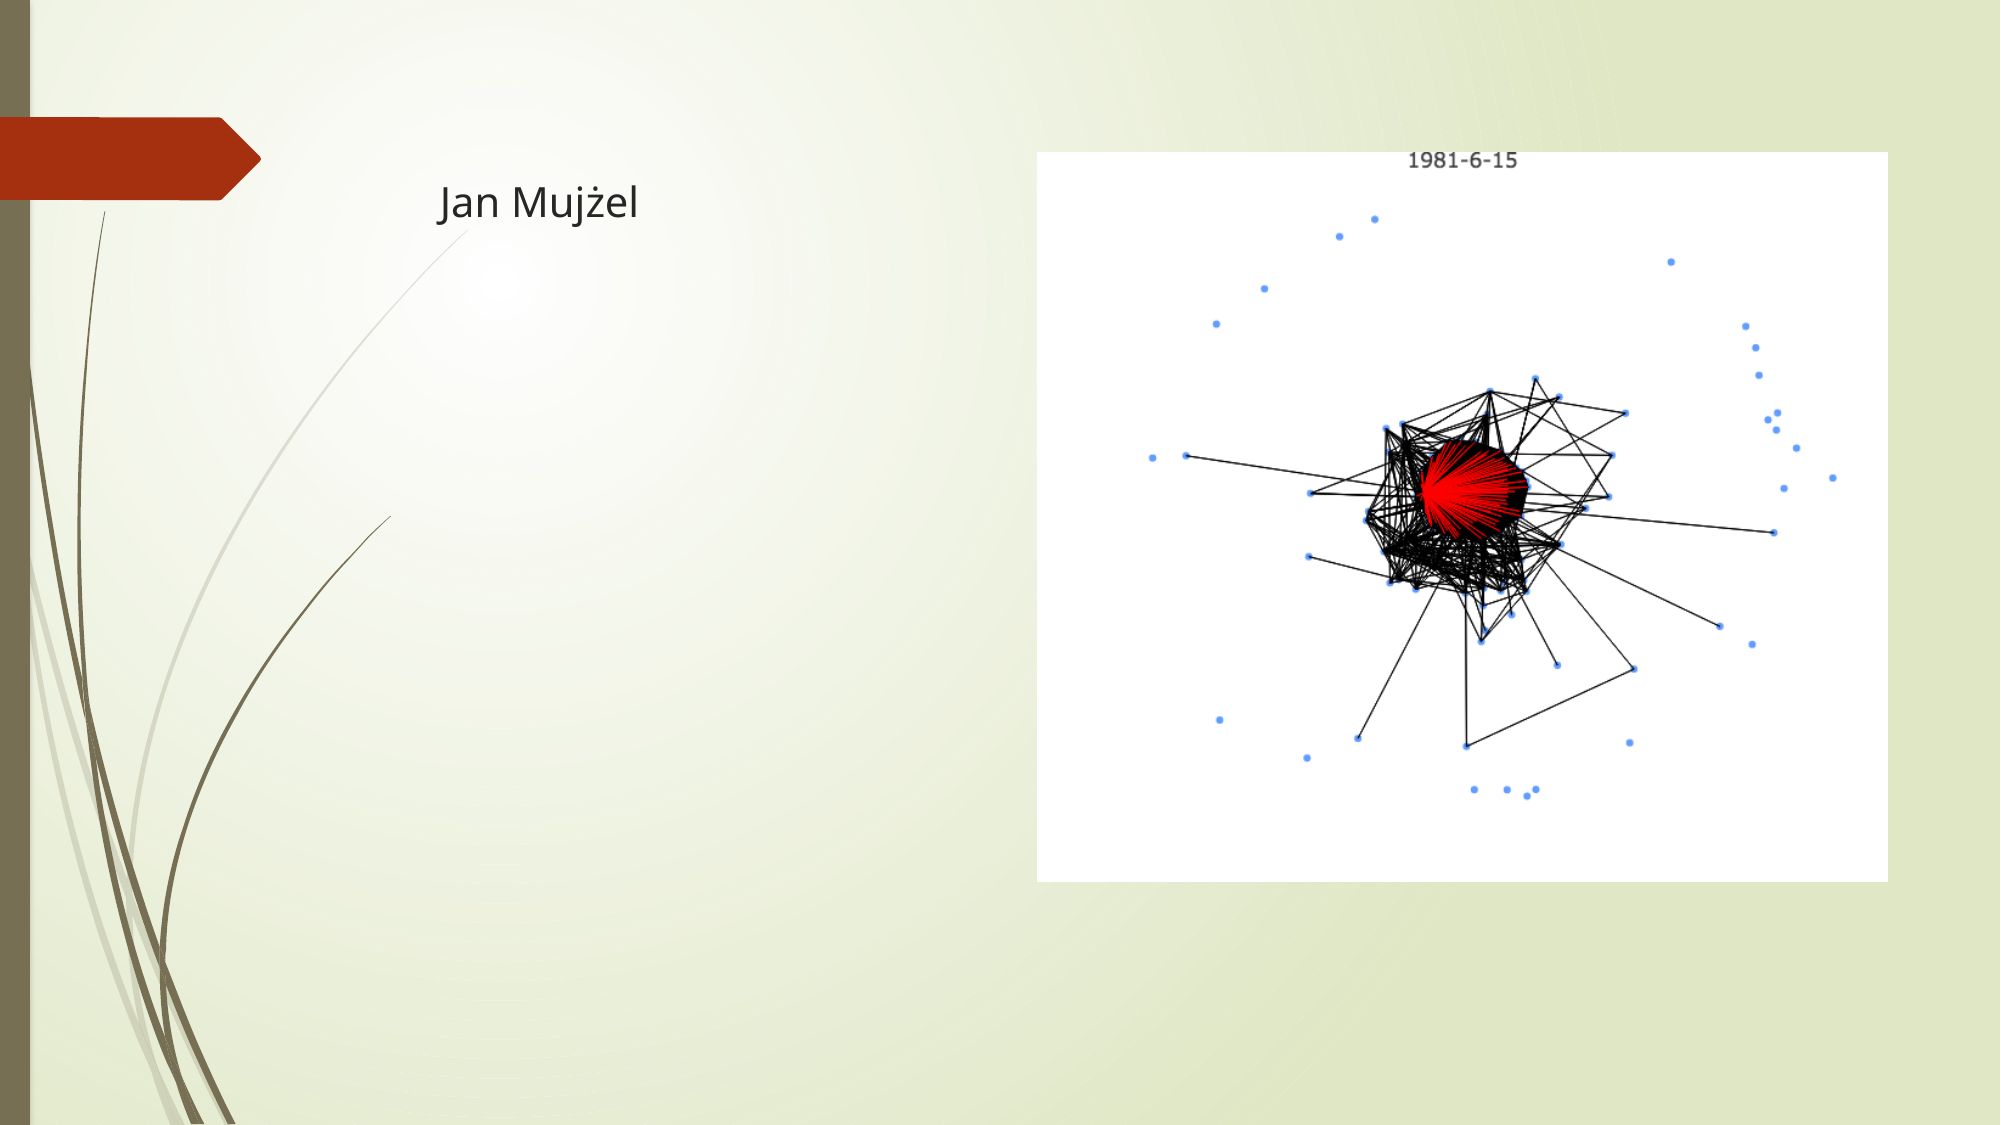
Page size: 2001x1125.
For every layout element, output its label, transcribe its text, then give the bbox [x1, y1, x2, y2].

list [1036, 152, 1888, 882]
title Jan Mujżel [424, 73, 1000, 234]
